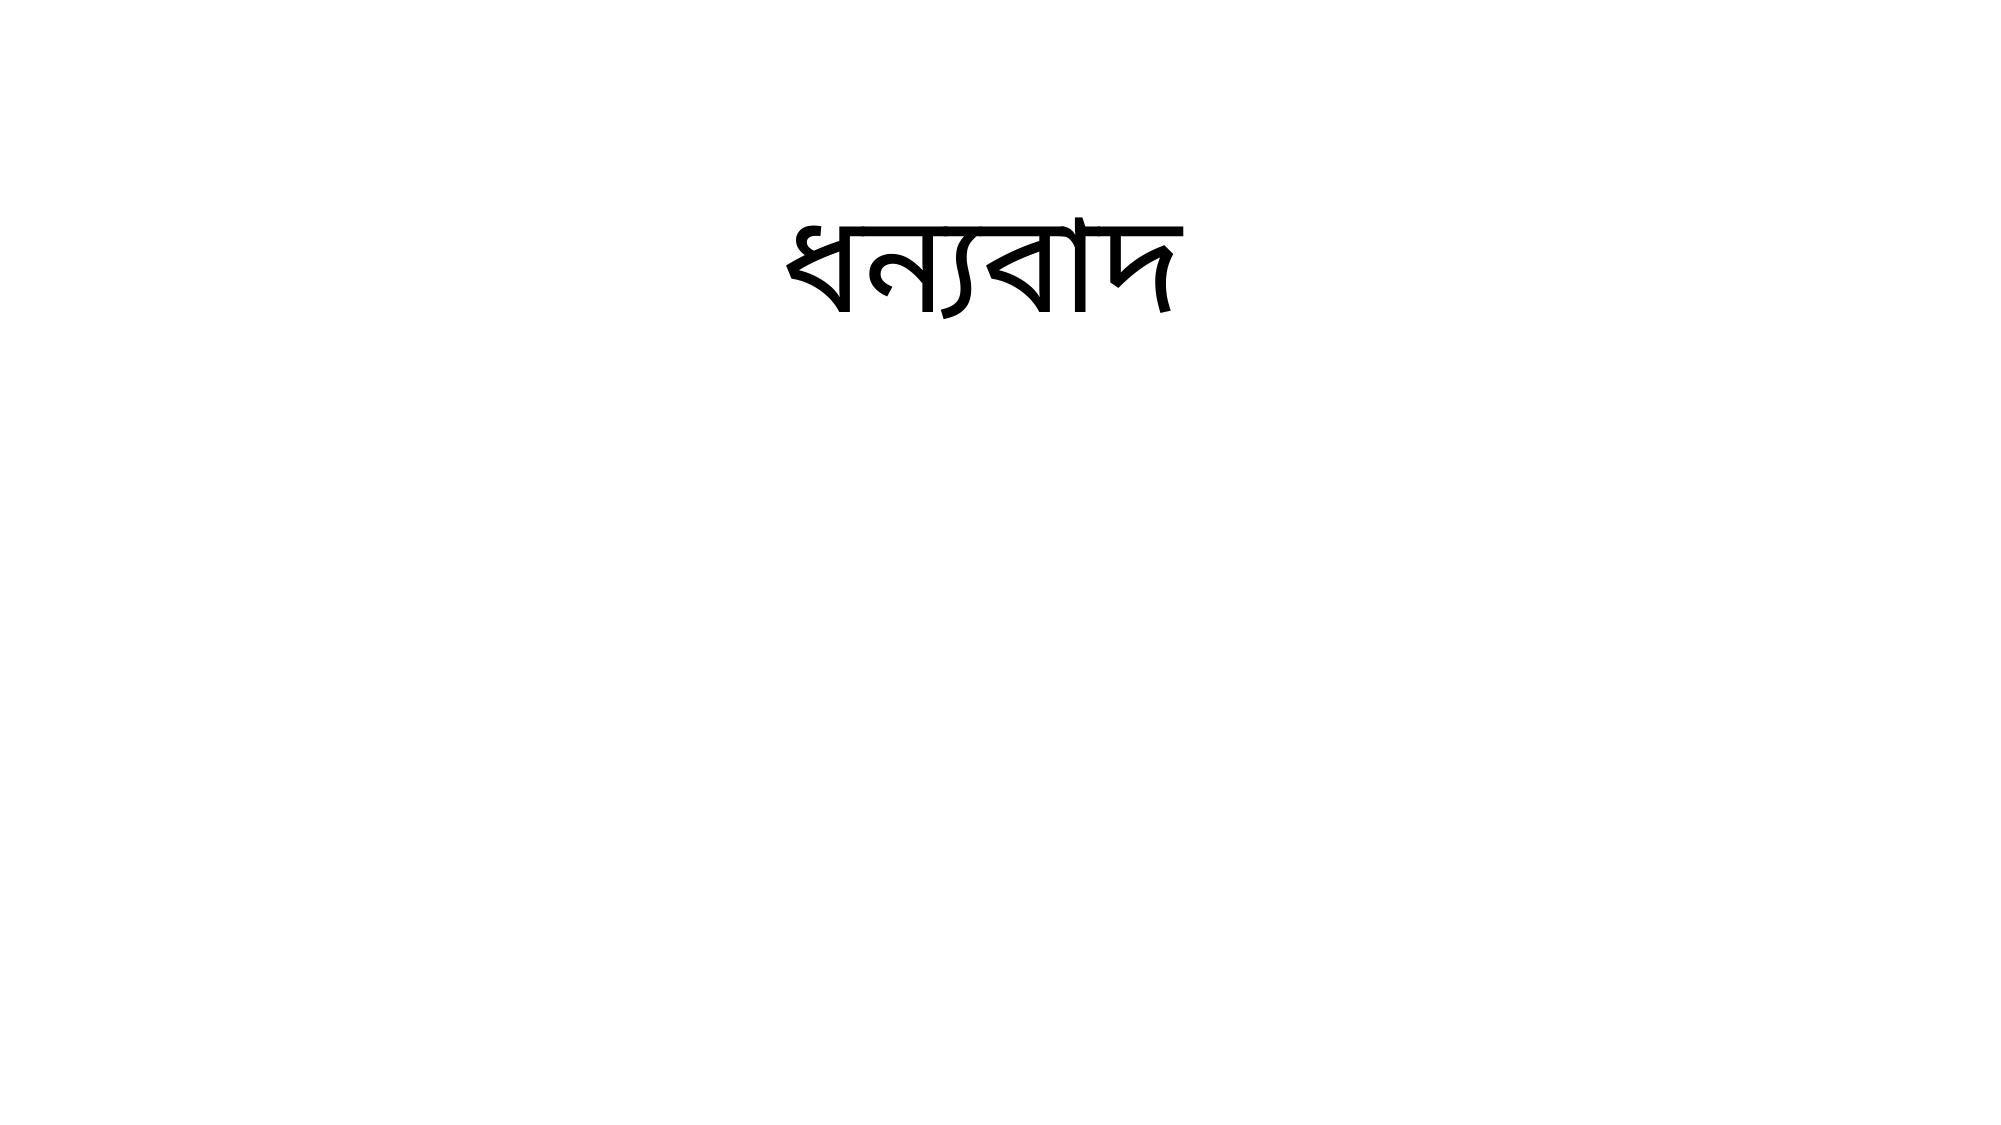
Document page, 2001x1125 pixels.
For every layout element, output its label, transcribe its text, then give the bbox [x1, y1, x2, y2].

text_box ধন্যবাদ [348, 167, 1615, 348]
